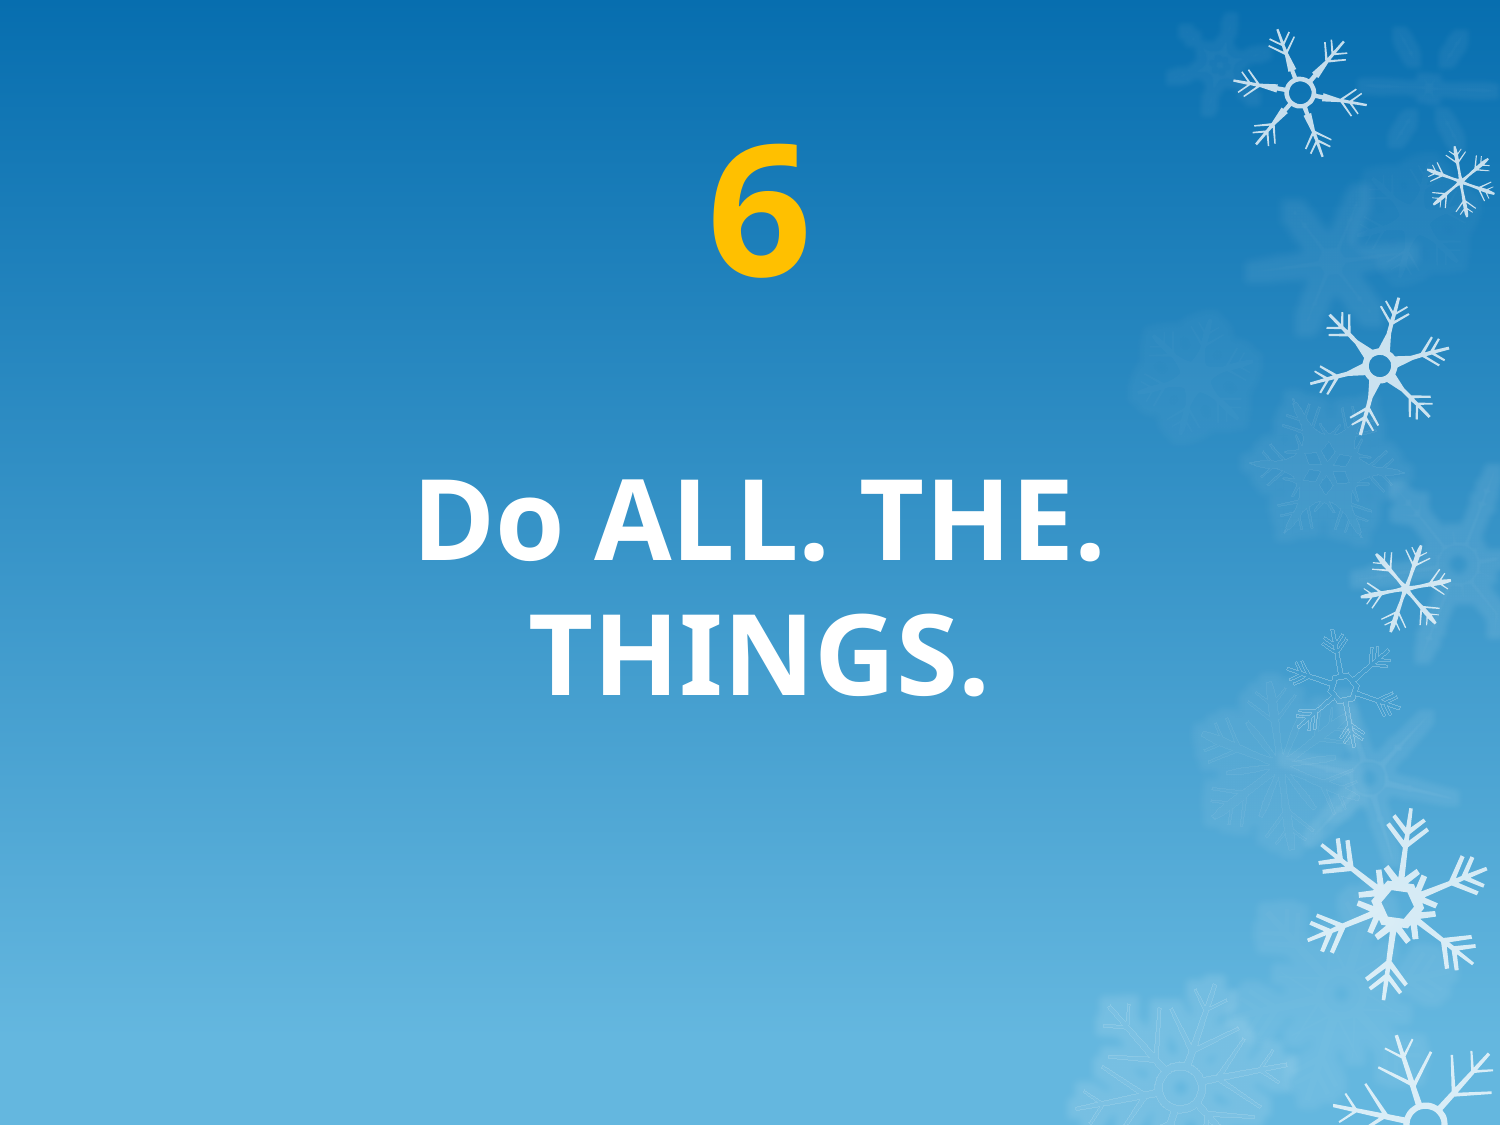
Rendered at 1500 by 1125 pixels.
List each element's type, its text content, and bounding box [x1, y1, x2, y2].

title 6 Do ALL. THE. THINGS. [174, 350, 1344, 502]
